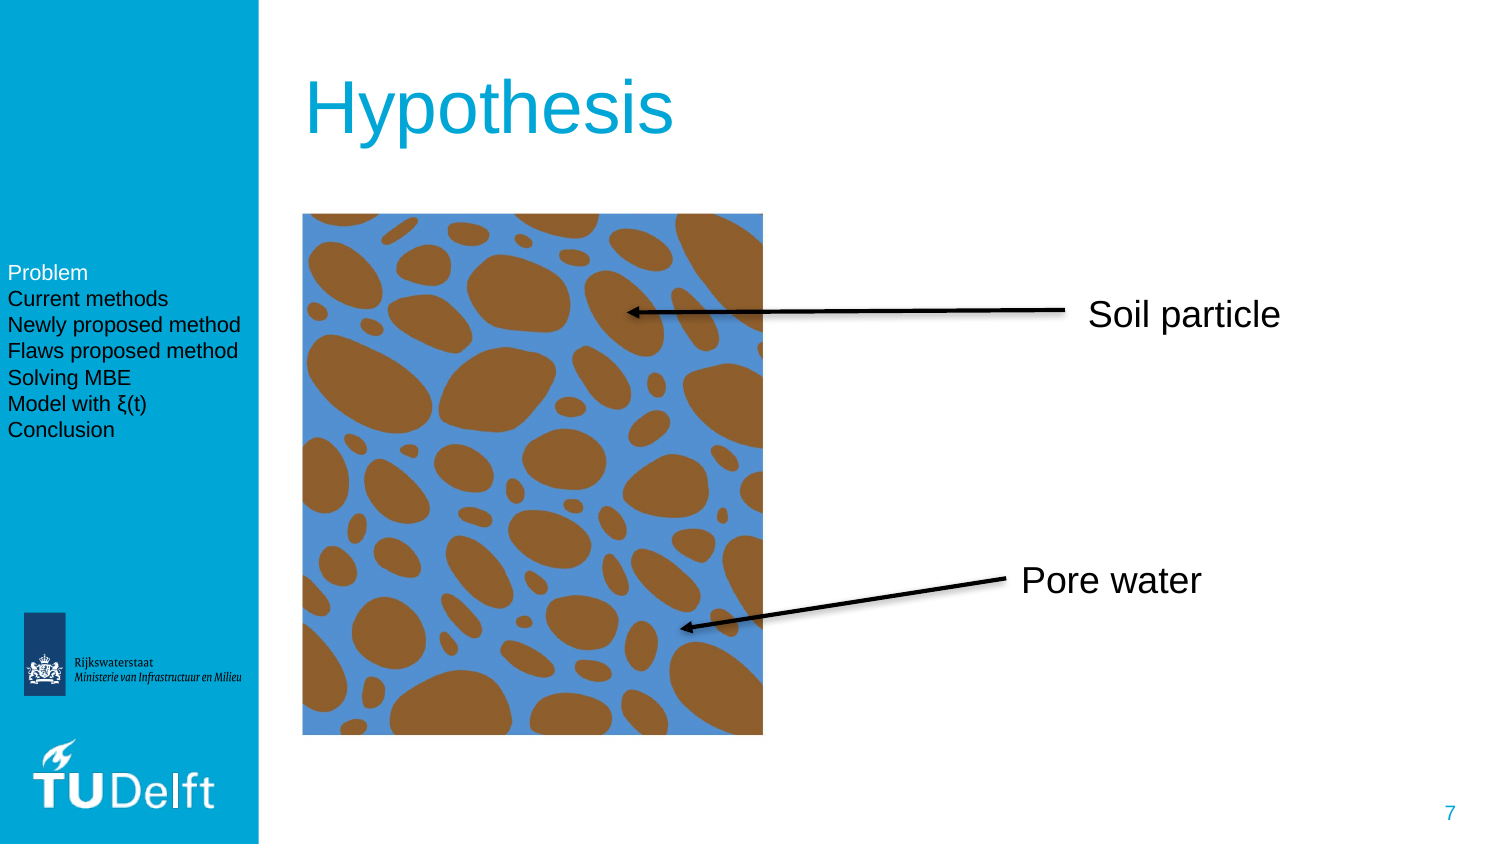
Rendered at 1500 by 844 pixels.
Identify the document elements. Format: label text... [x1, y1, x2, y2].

text_box Problem Current methods Newly proposed method Flaws proposed method Solving MBE Model with ξ(t) Conclusion [0, 251, 268, 450]
picture [288, 208, 776, 747]
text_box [626, 309, 1066, 313]
picture [25, 614, 64, 695]
text_box Pore water [1006, 548, 1253, 609]
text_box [679, 578, 1007, 630]
text_box Soil particle [1073, 282, 1320, 342]
title Hypothesis [289, 33, 1455, 175]
